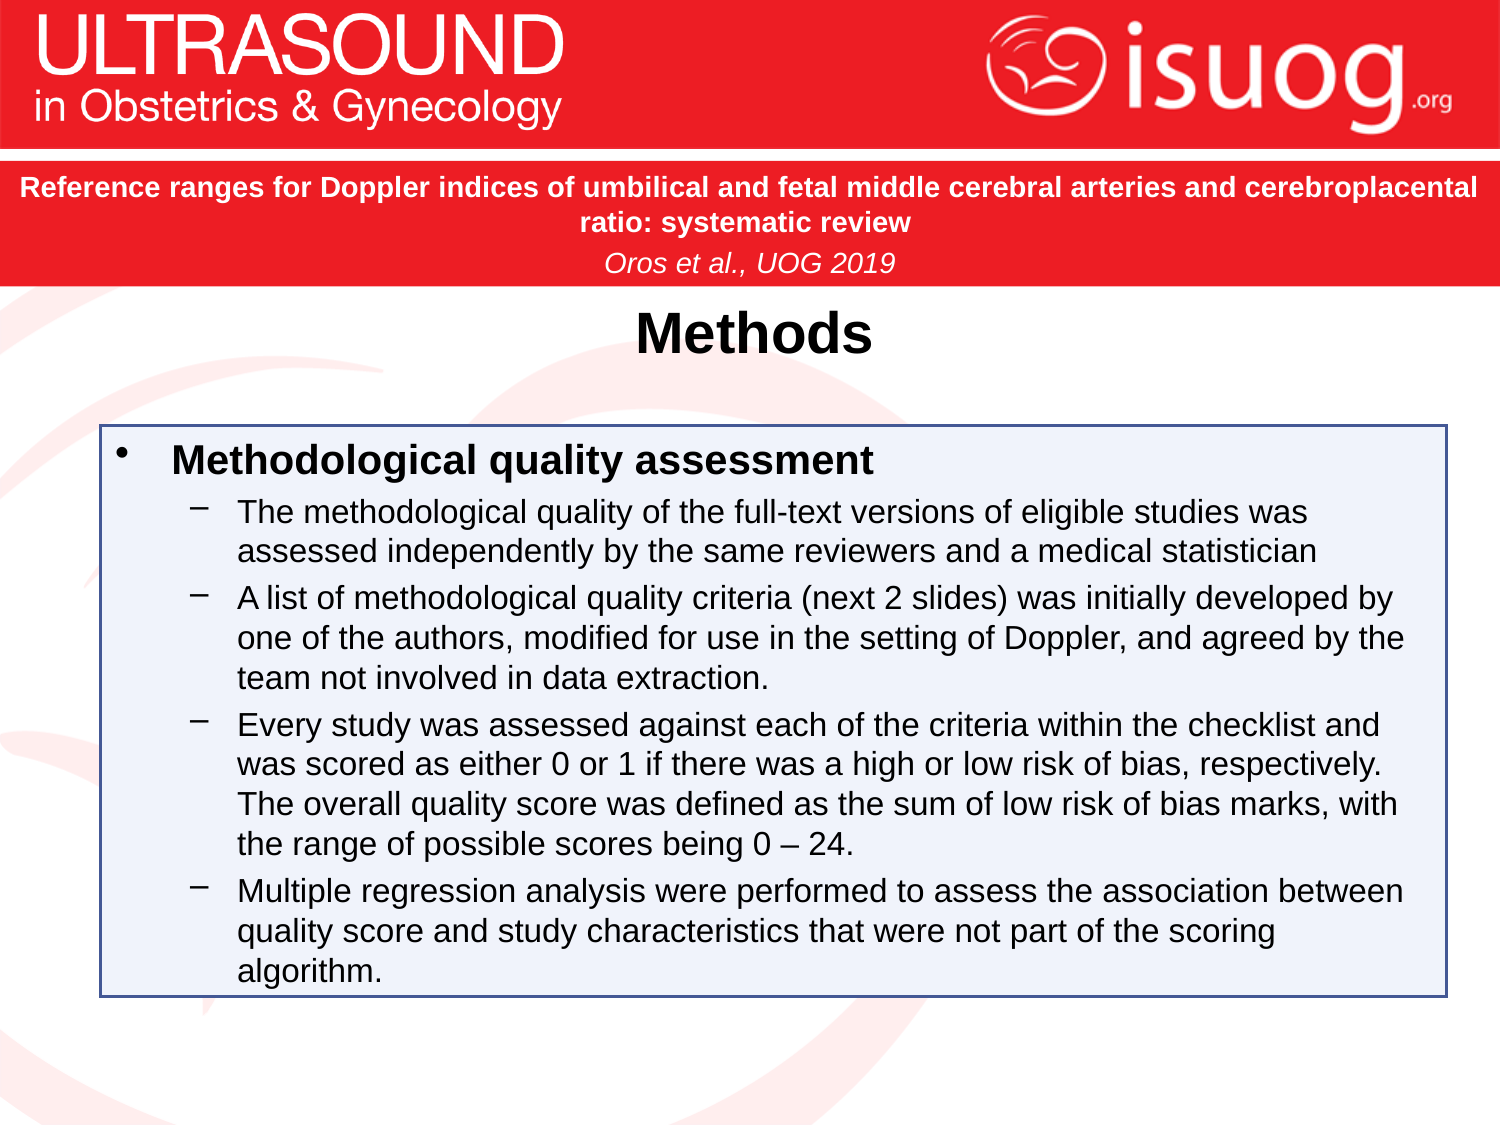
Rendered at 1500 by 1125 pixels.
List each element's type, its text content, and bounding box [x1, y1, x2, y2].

text_box Methodological quality assessment The methodological quality of the full-text versions of eligible studies was assessed independently by the same reviewers and a medical statistician A list of methodological quality criteria (next 2 slides) was initially developed by one of the authors, modified for use in the setting of Doppler, and agreed by the team not involved in data extraction. Every study was assessed against each of the criteria within the checklist and was scored as either 0 or 1 if there was a high or low risk of bias, respectively. The overall quality score was defined as the sum of low risk of bias marks, with the range of possible scores being 0 – 24. Multiple regression analysis were performed to assess the association between quality score and study characteristics that were not part of the scoring algorithm. [100, 425, 1447, 997]
text_box Methods [462, 287, 1048, 373]
picture [0, 150, 1500, 160]
text_box Reference ranges for Doppler indices of umbilical and fetal middle cerebral arteries and cerebroplacental ratio: systematic review Oros et al., UOG 2019 [0, 160, 1500, 287]
picture [0, 287, 1500, 1125]
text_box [0, 0, 1500, 150]
